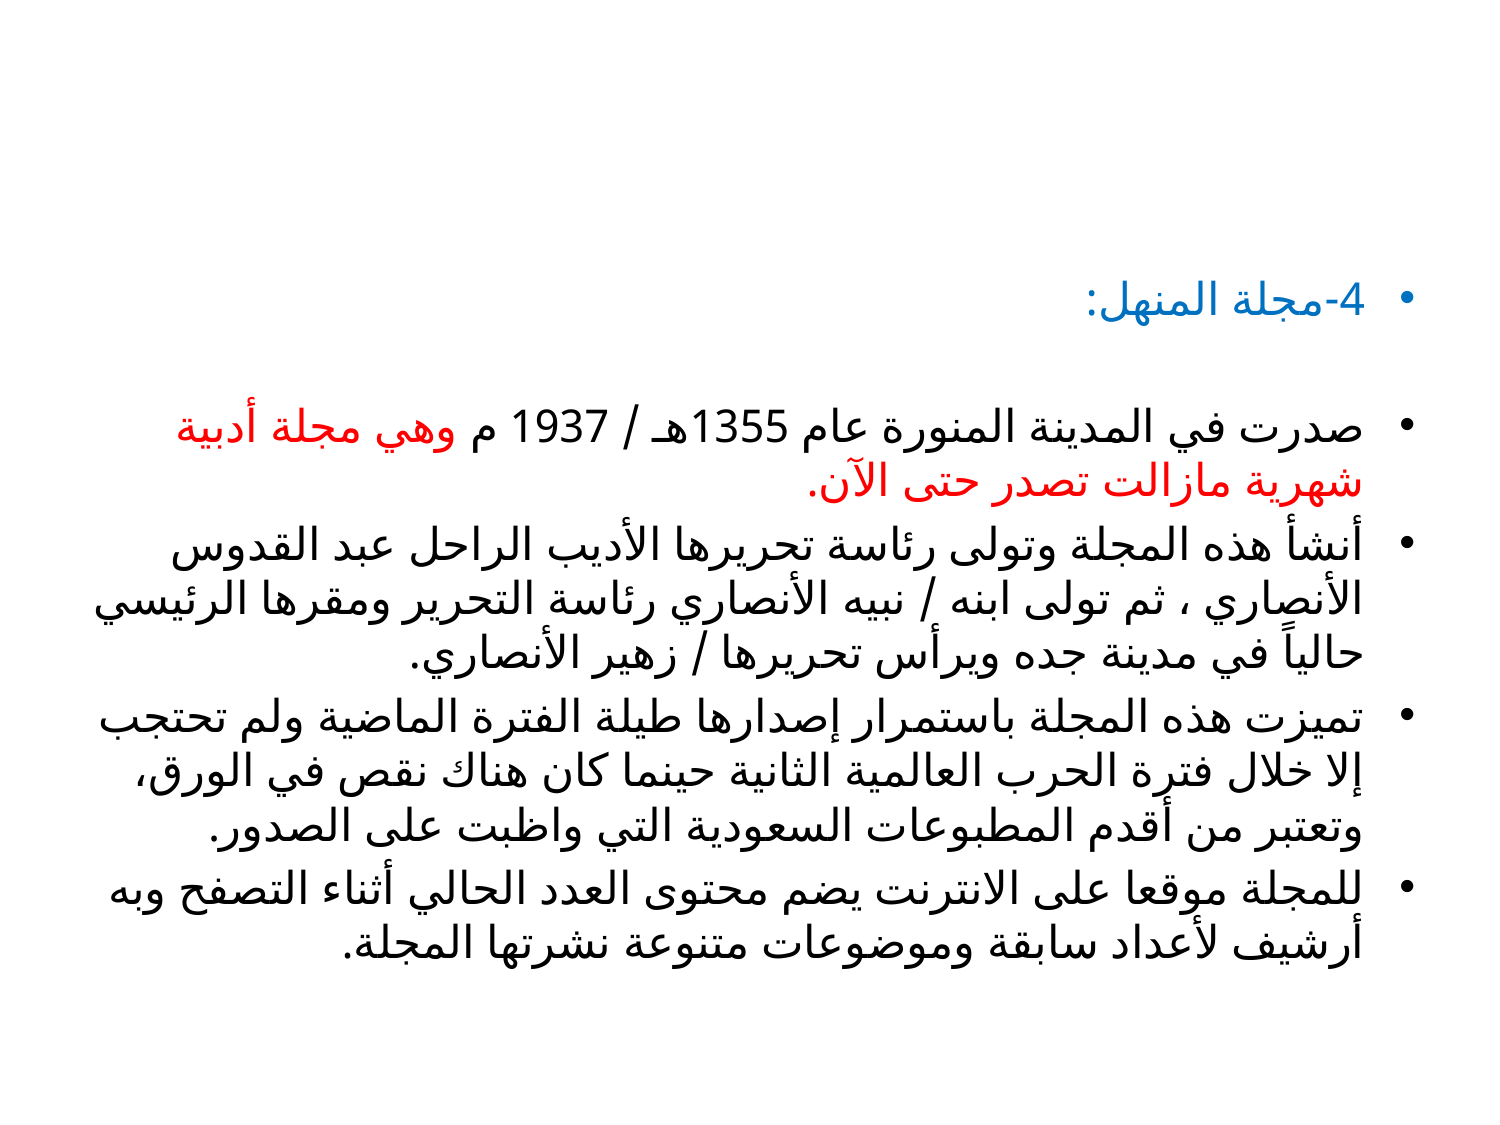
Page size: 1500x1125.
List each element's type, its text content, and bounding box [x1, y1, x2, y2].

list 4-مجلة المنهل: صدرت في المدينة المنورة عام 1355هـ / 1937 م وهي مجلة أدبية شهرية مازالت تصدر حتى الآن. أنشأ هذه المجلة وتولى رئاسة تحريرها الأديب الراحل عبد القدوس الأنصاري ، ثم تولى ابنه / نبيه الأنصاري رئاسة التحرير ومقرها الرئيسي حالياً في مدينة جده ويرأس تحريرها / زهير الأنصاري. تميزت هذه المجلة باستمرار إصدارها طيلة الفترة الماضية ولم تحتجب إلا خلال فترة الحرب العالمية الثانية حينما كان هناك نقص في الورق، وتعتبر من أقدم المطبوعات السعودية التي واظبت على الصدور. للمجلة موقعا على الانترنت يضم محتوى العدد الحالي أثناء التصفح وبه أرشيف لأعداد سابقة وموضوعات متنوعة نشرتها المجلة. [75, 262, 1425, 1005]
